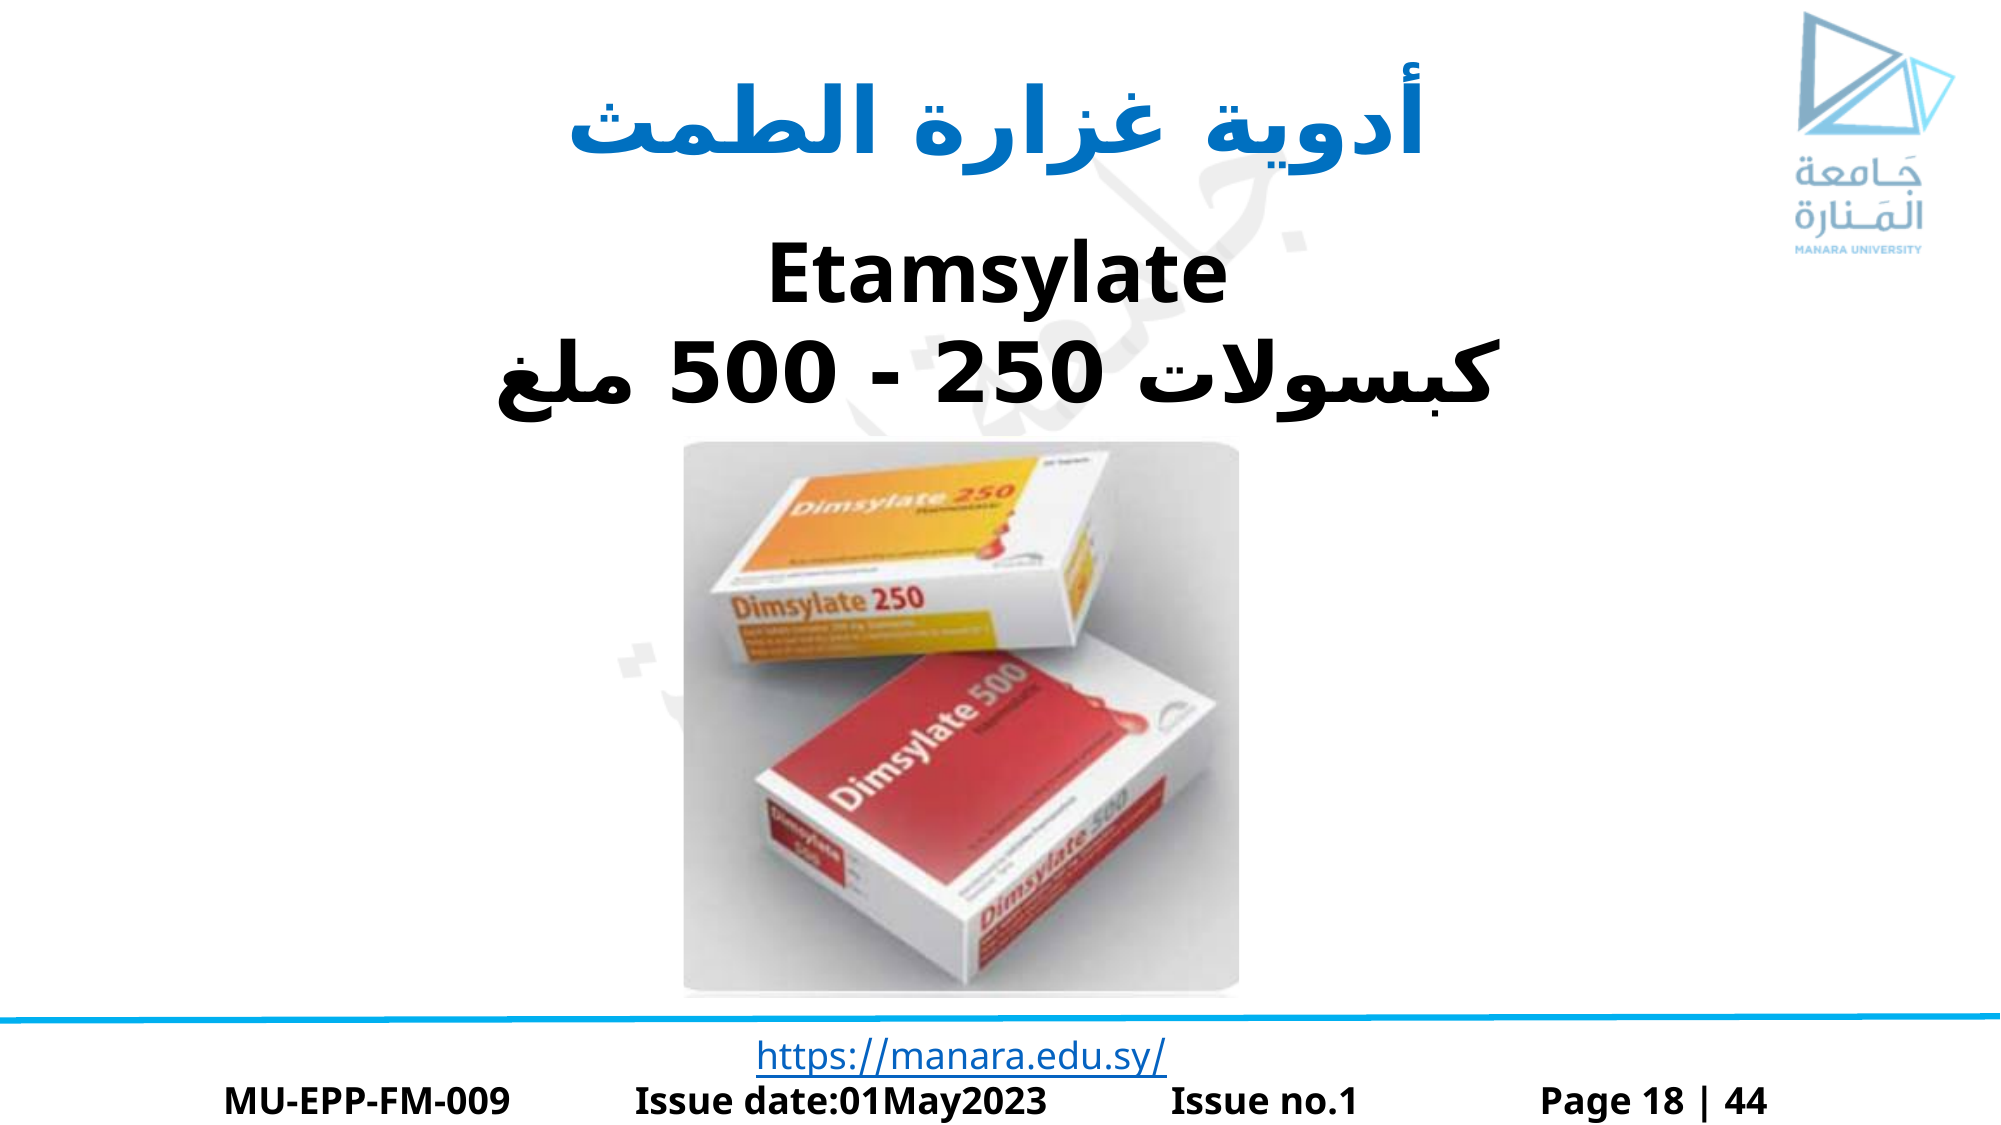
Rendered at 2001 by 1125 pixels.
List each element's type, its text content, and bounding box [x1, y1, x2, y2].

text_box https://manara.edu.sy/ [741, 1024, 1182, 1071]
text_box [0, 1016, 2000, 1021]
picture [1736, 6, 1987, 264]
table_header Issue date:01May2023 [611, 1071, 1071, 1119]
text_box Etamsylate كبسولات 250 - 500 ملغ [350, 211, 594, 517]
text_box Etamsylate كبسولات 250 - 500 ملغ [1329, 211, 1646, 517]
text_box أدوية غزارة الطمث [343, 46, 1652, 179]
picture [594, 106, 1329, 998]
table_header MU-EPP-FM-009 [123, 1071, 611, 1119]
table_header Issue no.1 [1071, 1071, 1460, 1119]
table_header Page 18 | 44 [1460, 1071, 1848, 1119]
